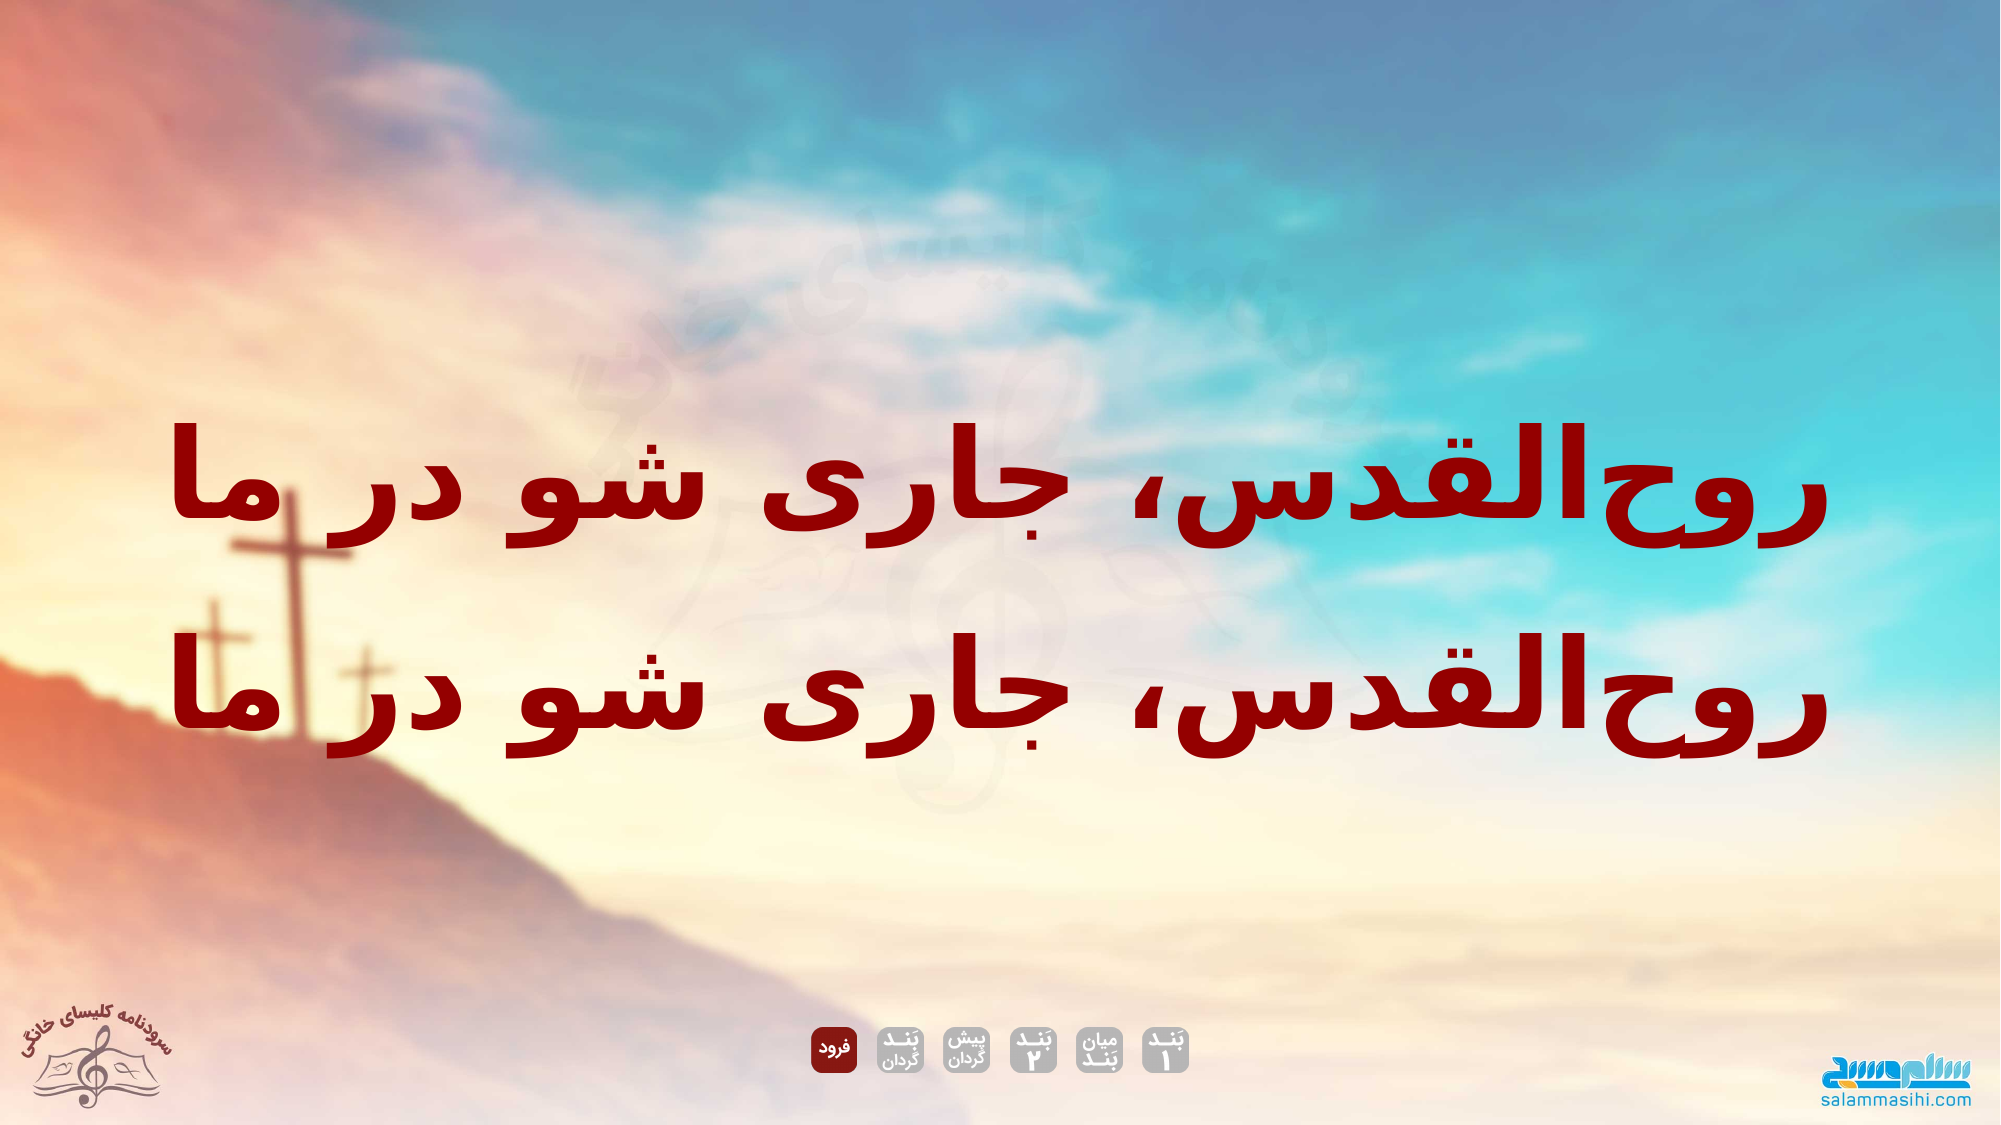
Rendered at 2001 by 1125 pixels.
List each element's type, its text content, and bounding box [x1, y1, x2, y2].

title روح‌القدس، جاری شو در ما روح‌القدس، جاری شو در ما [93, 59, 1907, 1027]
picture [0, 0, 2001, 1125]
